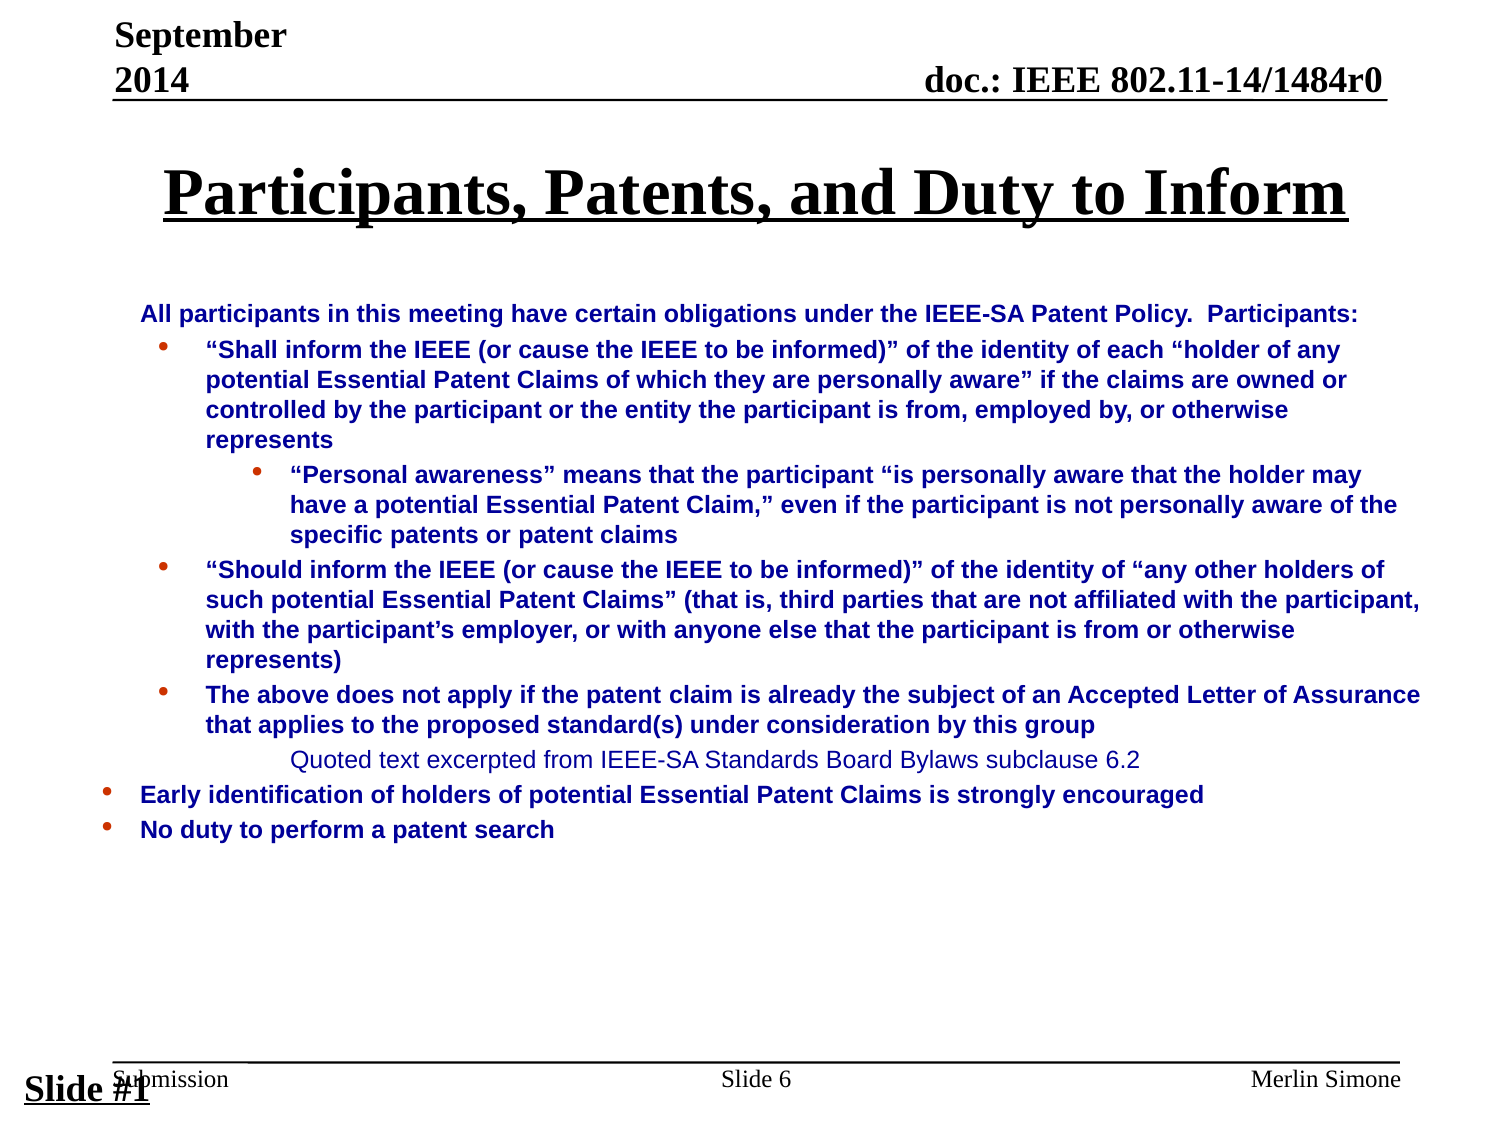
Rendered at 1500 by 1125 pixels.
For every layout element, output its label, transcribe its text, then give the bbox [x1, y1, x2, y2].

text_box [87, 37, 1438, 163]
title Participants, Patents, and Duty to Inform [62, 137, 1451, 238]
text_box All participants in this meeting have certain obligations under the IEEE-SA Patent Policy. Participants: “Shall inform the IEEE (or cause the IEEE to be informed)” of the identity of each “holder of any potential Essential Patent Claims of which they are personally aware” if the claims are owned or controlled by the participant or the entity the participant is from, employed by, or otherwise represents “Personal awareness” means that the participant “is personally aware that the holder may have a potential Essential Patent Claim,” even if the participant is not personally aware of the specific patents or patent claims “Should inform the IEEE (or cause the IEEE to be informed)” of the identity of “any other holders of such potential Essential Patent Claims” (that is, third parties that are not affiliated with the participant, with the participant’s employer, or with anyone else that the participant is from or otherwise represents) The above does not apply if the patent claim is already the subject of an Accepted Letter of Assurance that applies to the proposed standard(s) under consideration by this group Quoted text excerpted from IEEE-SA Standards Board Bylaws subclause 6.2 Early identification of holders of potential Essential Patent Claims is strongly encouraged No duty to perform a patent search [87, 262, 1438, 913]
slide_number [114, 54, 313, 101]
slide_number Slide 6 [712, 1061, 800, 1093]
footer Merlin Simone [1221, 1061, 1402, 1093]
text_box Slide #1 [9, 1056, 166, 1116]
